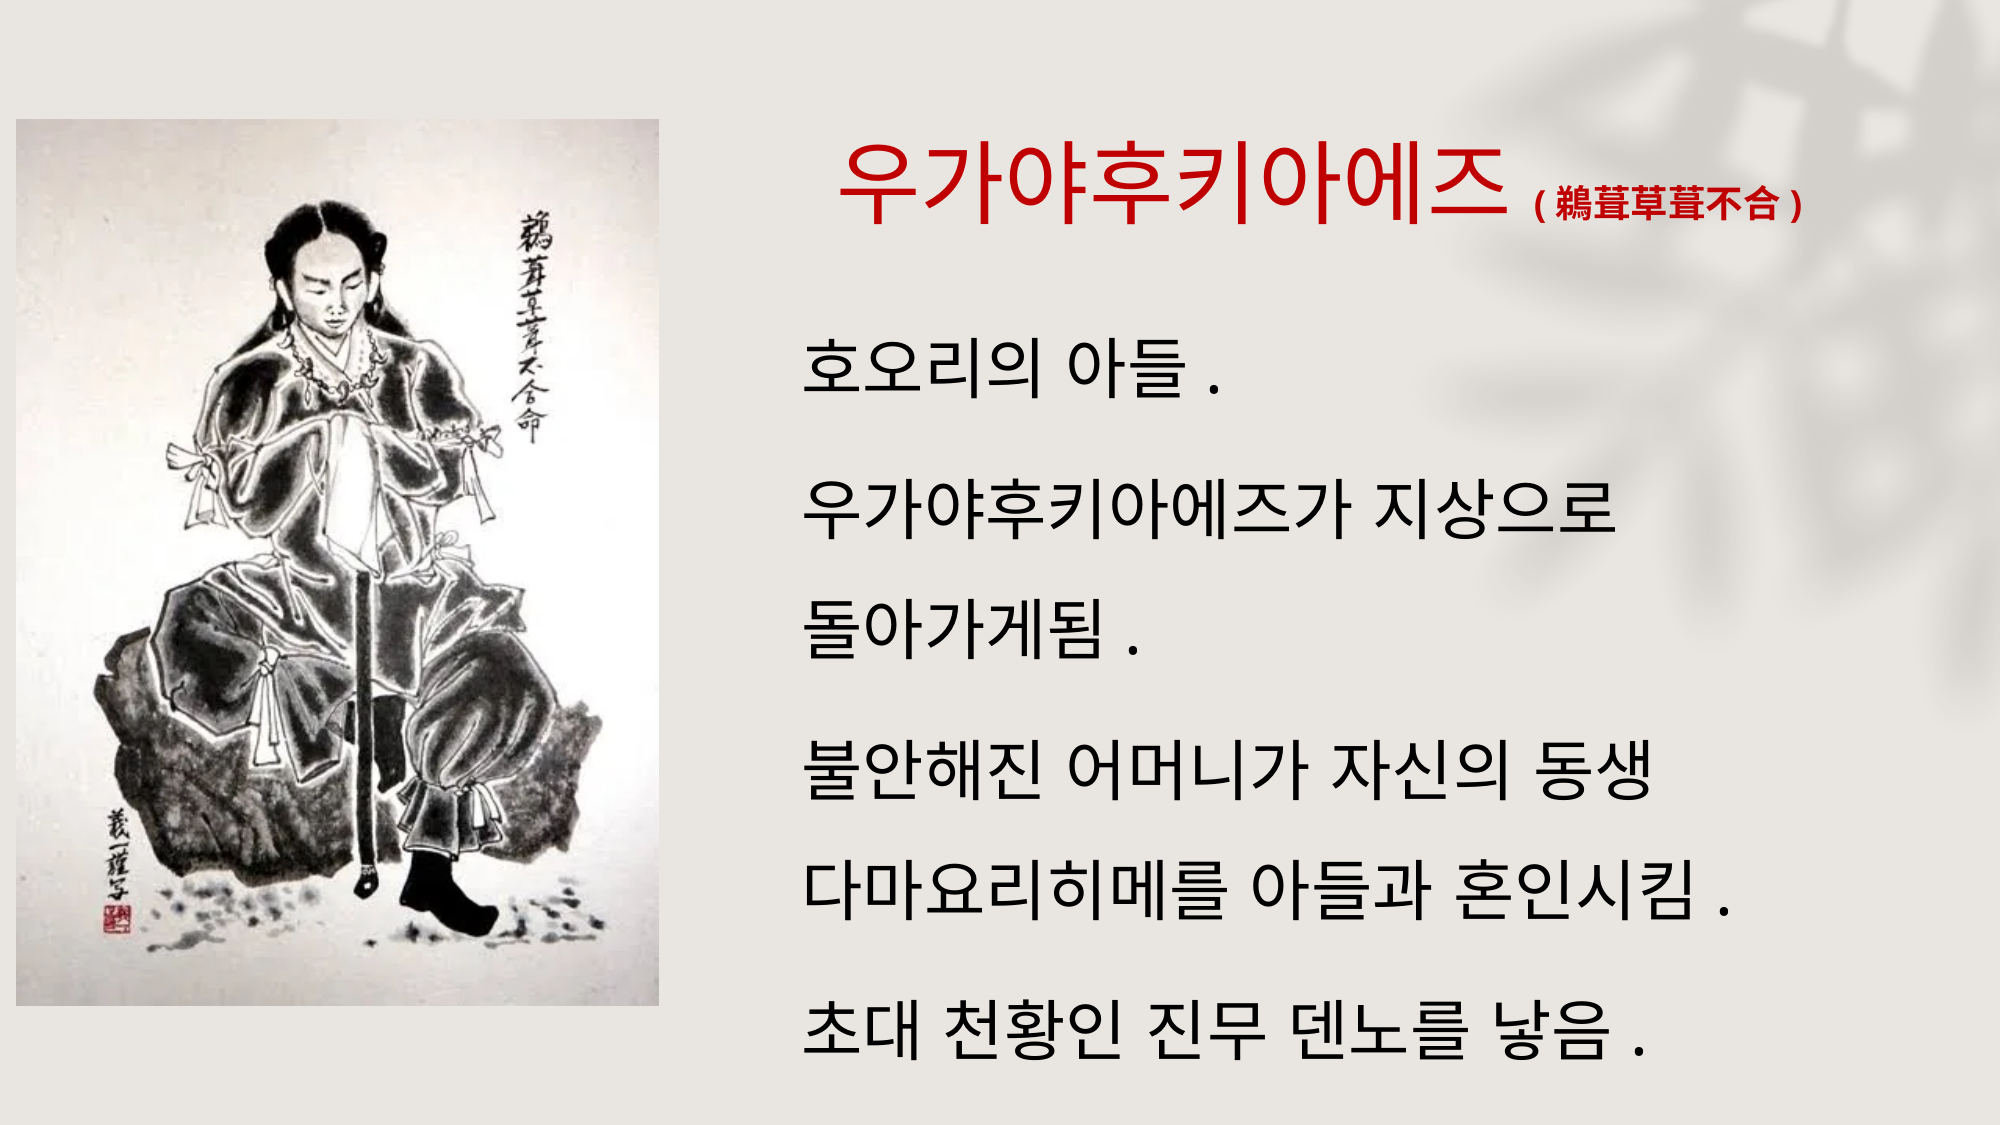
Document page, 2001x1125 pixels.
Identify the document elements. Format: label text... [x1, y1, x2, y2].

picture [15, 119, 659, 1006]
text_box 호오리의 아들. 우가야후키아에즈가 지상으로 돌아가게됨. 불안해진 어머니가 자신의 동생 다마요리히메를 아들과 혼인시킴. 초대 천황인 진무 덴노를 낳음. [786, 279, 1953, 924]
text_box 우가야후키아에즈(鵜葺草葺不合) [820, 44, 1885, 279]
